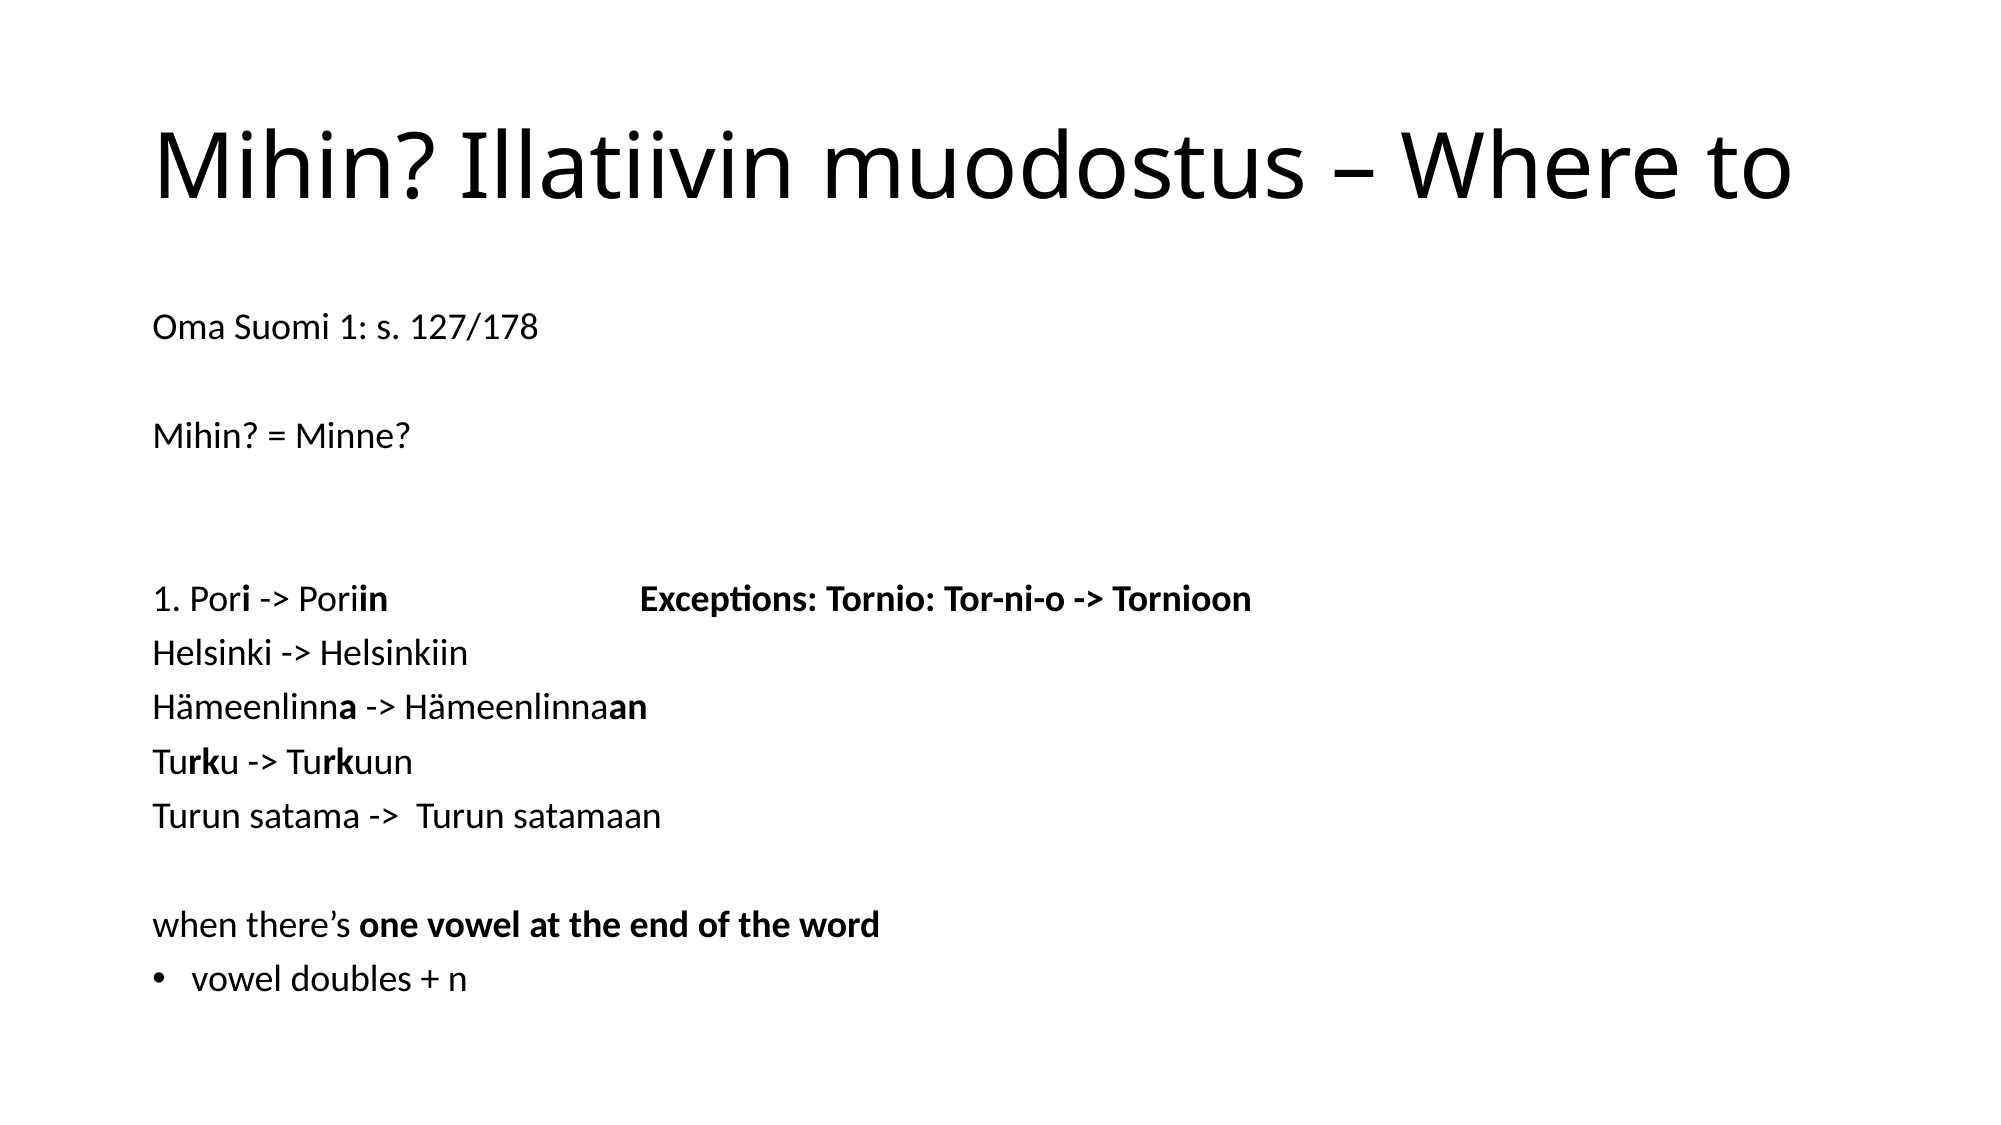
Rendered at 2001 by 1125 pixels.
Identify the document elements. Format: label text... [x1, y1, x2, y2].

list Oma Suomi 1: s. 127/178 Mihin? = Minne? 1. Pori -> Poriin Exceptions: Tornio: Tor-ni-o -> Tornioon Helsinki -> Helsinkiin Hämeenlinna -> Hämeenlinnaan Turku -> Turkuun Turun satama -> Turun satamaan when there’s one vowel at the end of the word vowel doubles + n [137, 299, 1863, 1014]
title Mihin? Illatiivin muodostus – Where to [137, 59, 1863, 278]
